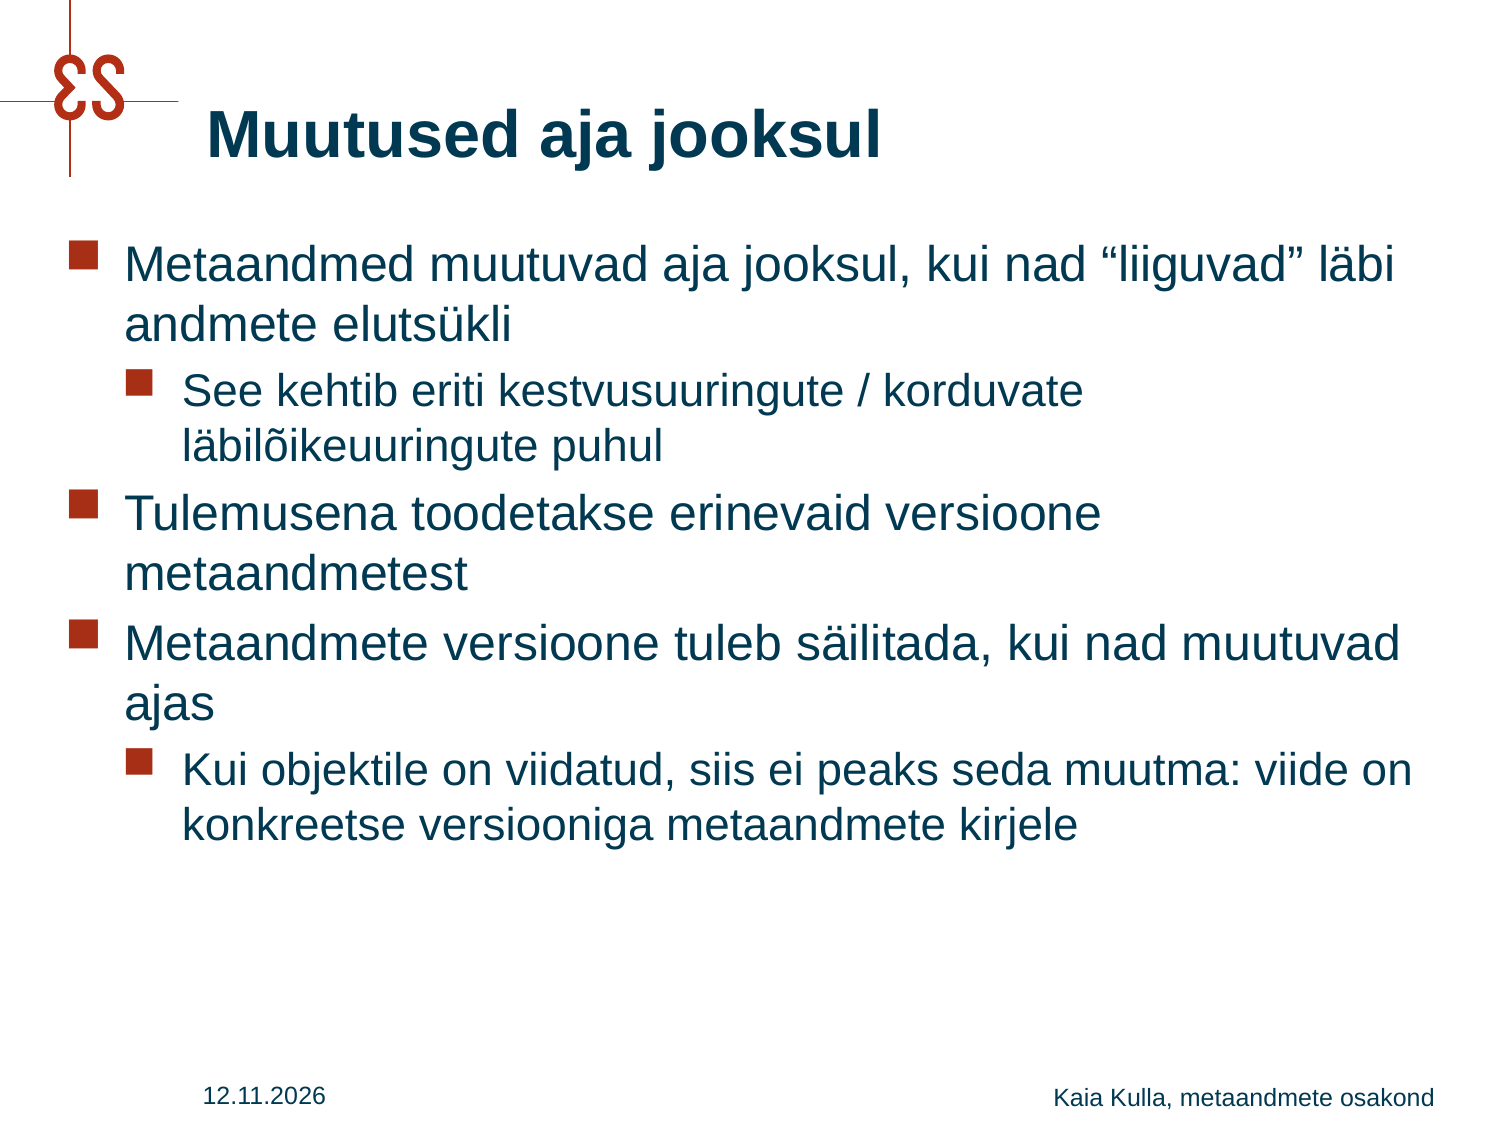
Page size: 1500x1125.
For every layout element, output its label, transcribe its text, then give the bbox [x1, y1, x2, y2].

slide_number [187, 1065, 538, 1125]
footer Kaia Kulla, metaandmete osakond [960, 1087, 1437, 1125]
title Muutused aja jooksul [206, 77, 1436, 185]
list Metaandmed muutuvad aja jooksul, kui nad “liiguvad” läbi andmete elutsükli See kehtib eriti kestvusuuringute / korduvate läbilõikeuuringute puhul Tulemusena toodetakse erinevaid versioone metaandmetest Metaandmete versioone tuleb säilitada, kui nad muutuvad ajas Kui objektile on viidatud, siis ei peaks seda muutma: viide on konkreetse versiooniga metaandmete kirjele [64, 231, 1453, 1012]
